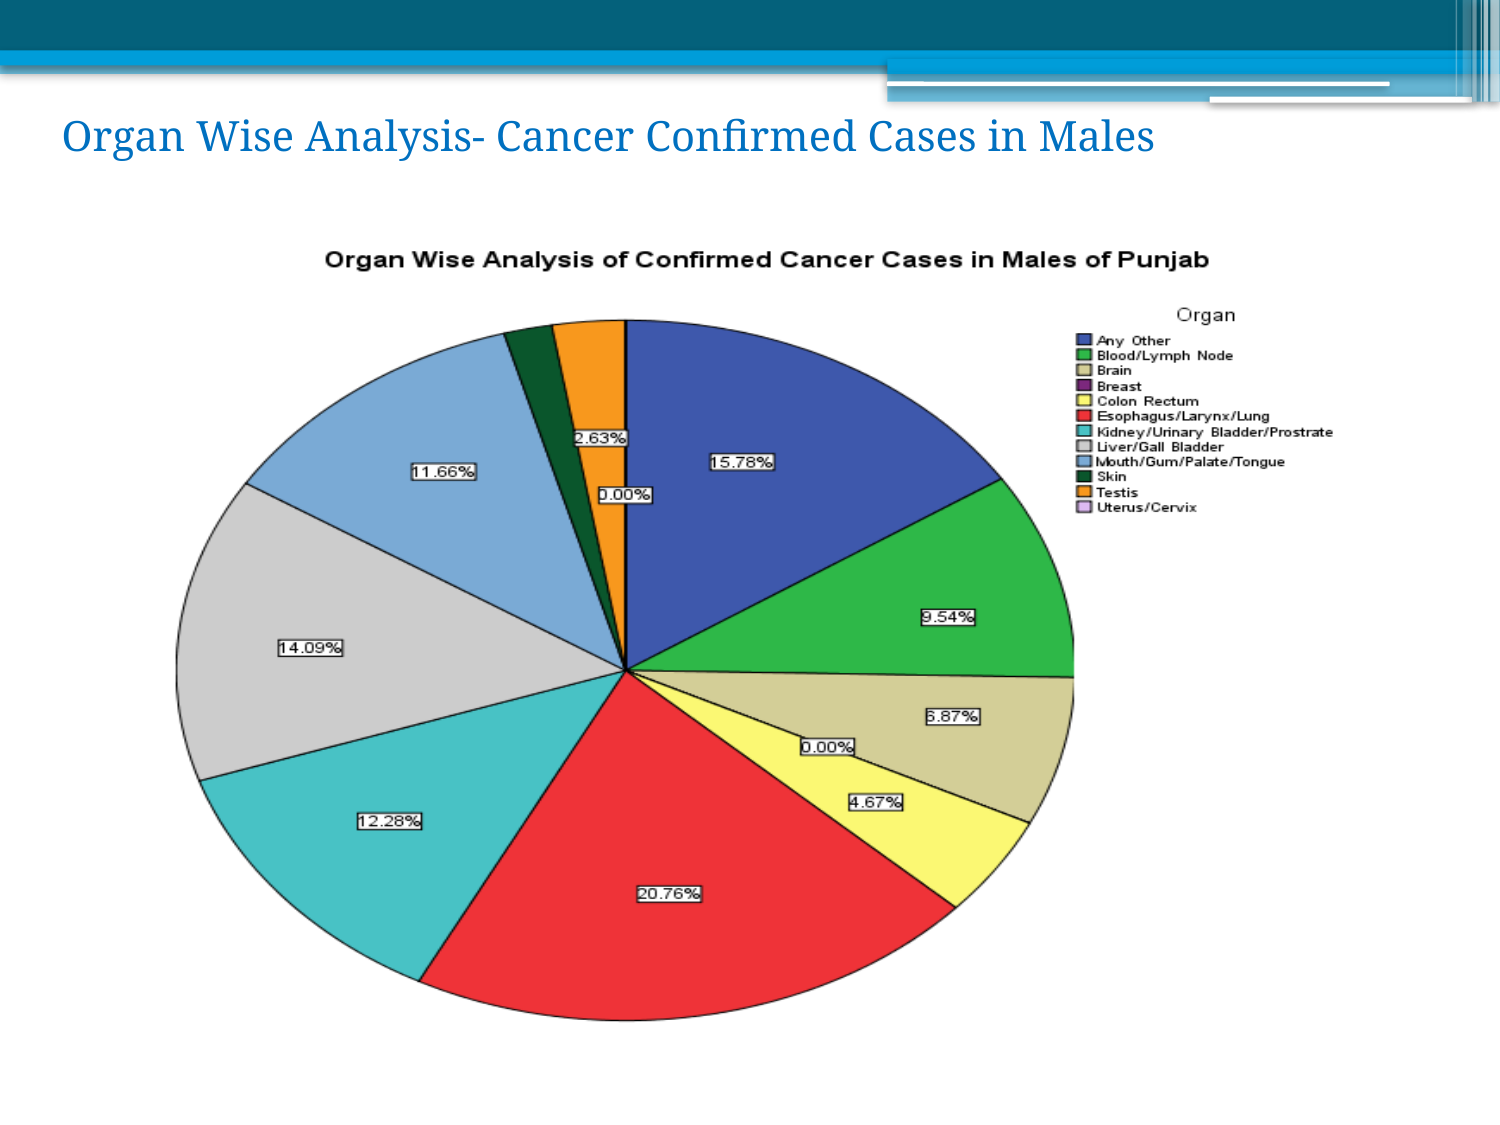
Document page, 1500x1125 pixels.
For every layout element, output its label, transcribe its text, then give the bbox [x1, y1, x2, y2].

picture [152, 198, 1383, 1067]
text_box Organ Wise Analysis- Cancer Confirmed Cases in Males [46, 46, 1397, 222]
